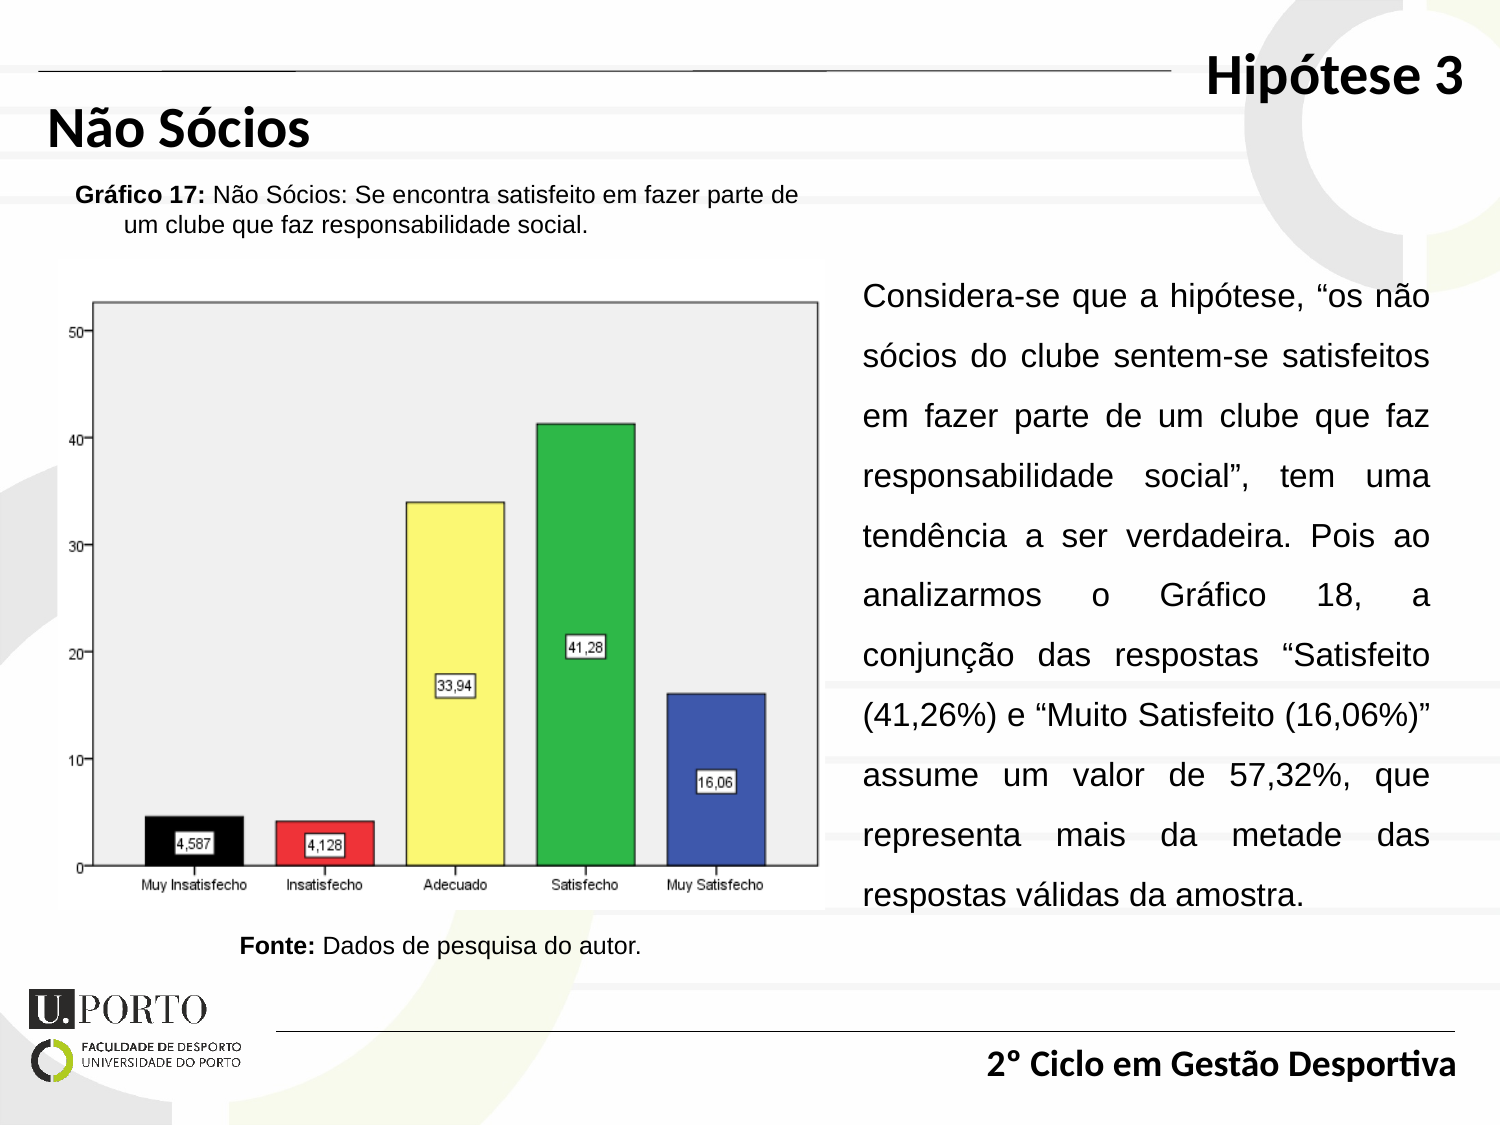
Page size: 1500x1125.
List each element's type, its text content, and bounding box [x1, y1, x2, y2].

text_box Hipótese 3 [1171, 28, 1500, 114]
text_box Não Sócios [28, 81, 330, 167]
text_box Considera-se que a hipótese, “os não sócios do clube sentem-se satisfeitos em fazer parte de um clube que faz responsabilidade social”, tem uma tendência a ser verdadeira. Pois ao analizarmos o Gráfico 18, a conjunção das respostas “Satisfeito (41,26%) e “Muito Satisfeito (16,06%)” assume um valor de 57,32%, que representa mais da metade das respostas válidas da amostra. [847, 246, 1446, 921]
text_box Fonte: Dados de pesquisa do autor. [224, 922, 658, 967]
text_box Gráfico 17: Não Sócios: Se encontra satisfeito em fazer parte de um clube que faz responsabilidade social. [60, 171, 850, 246]
picture [0, 0, 1500, 1125]
